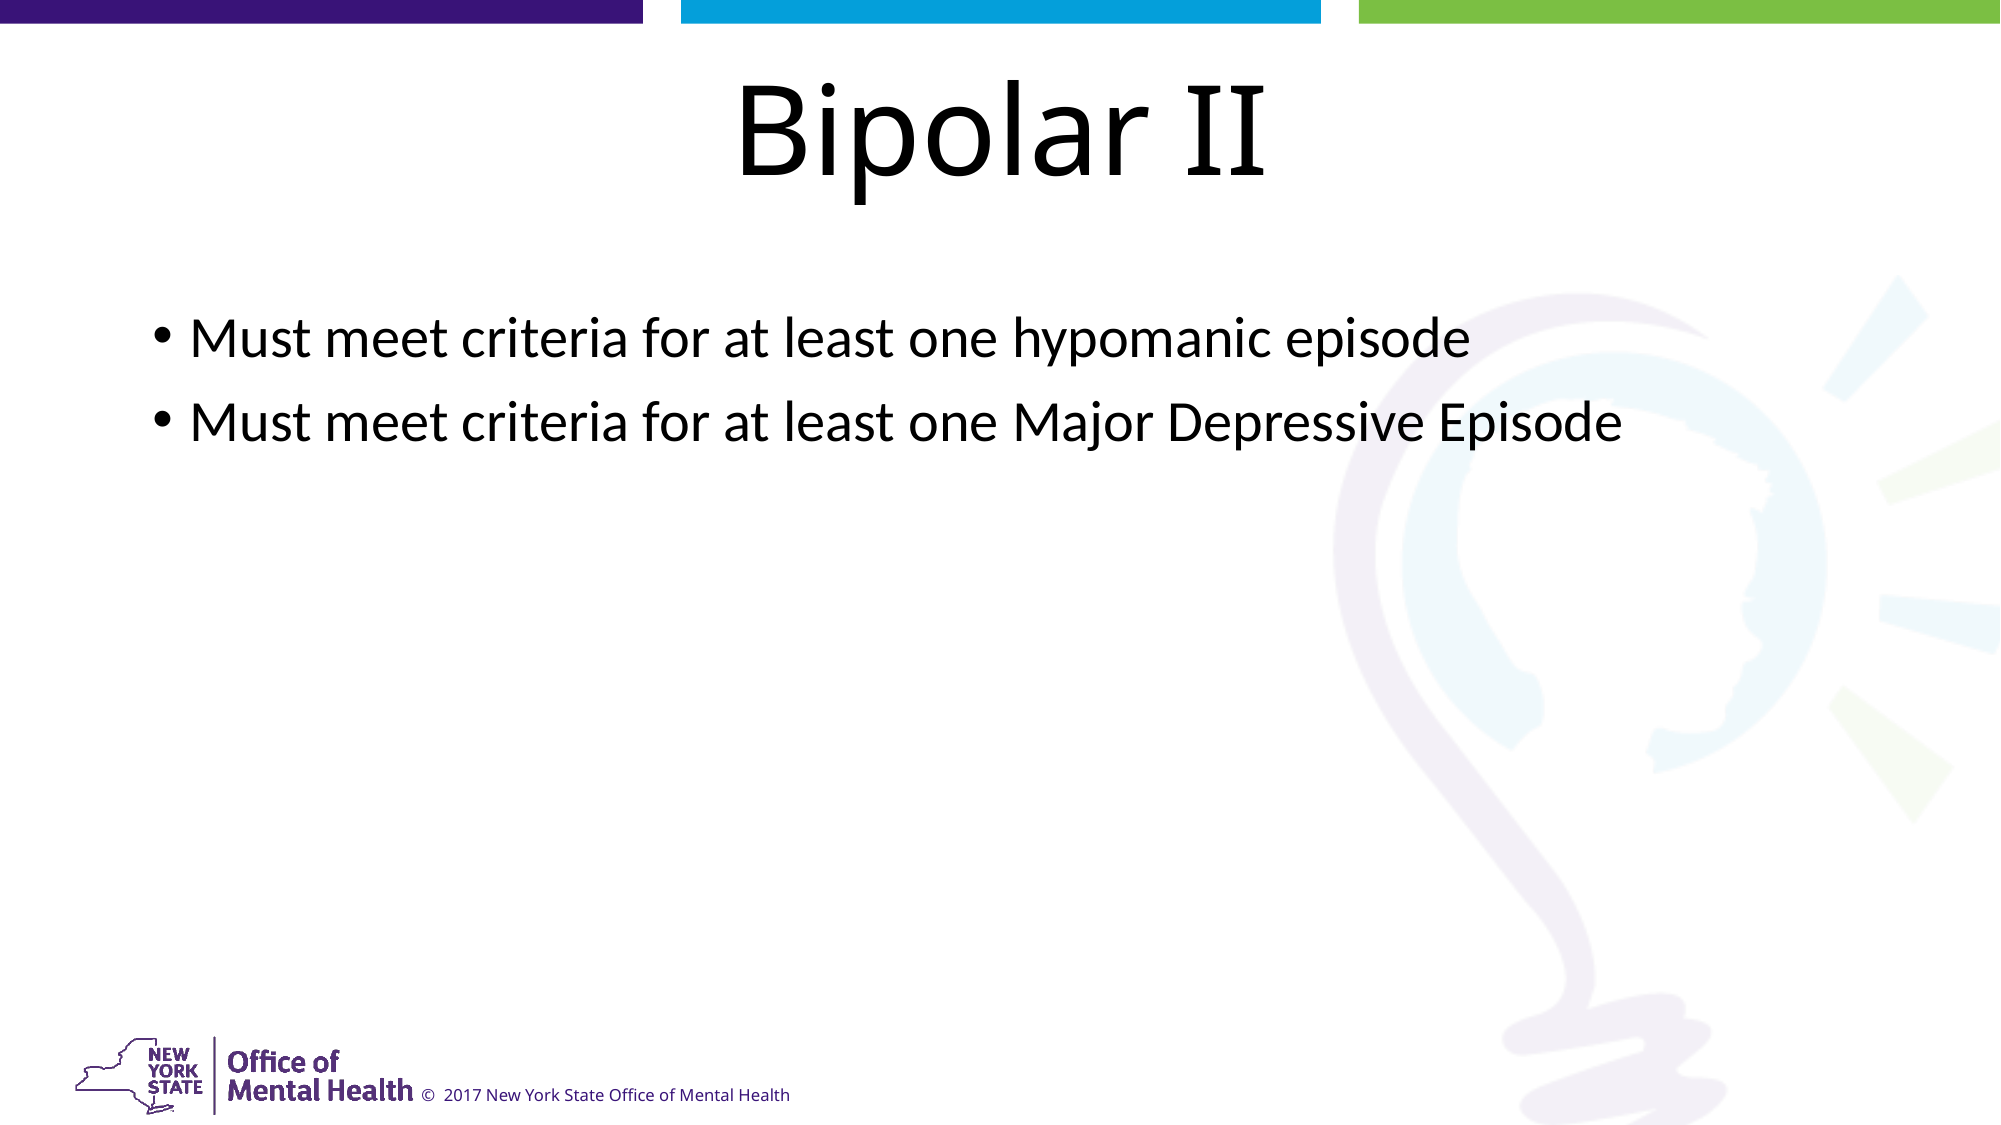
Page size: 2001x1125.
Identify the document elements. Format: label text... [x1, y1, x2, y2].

picture [71, 1032, 417, 1119]
list Must meet criteria for at least one hypomanic episode Must meet criteria for at least one Major Depressive Episode [137, 299, 1863, 1014]
title Bipolar II [137, 59, 1863, 278]
